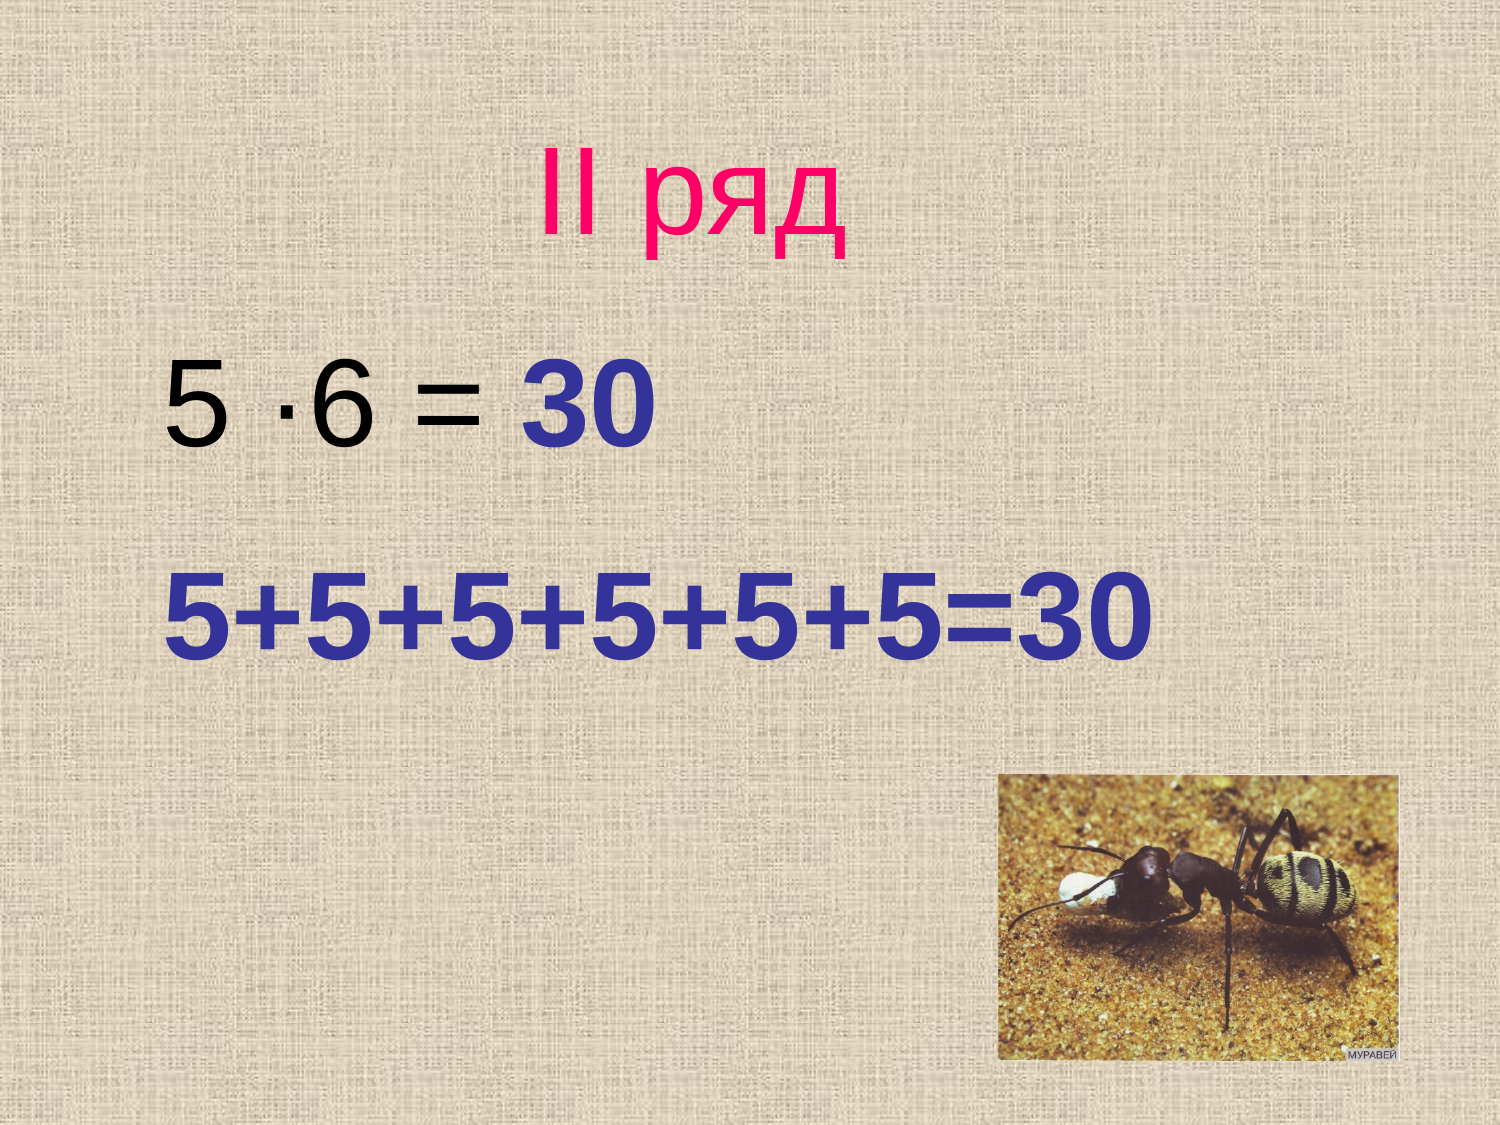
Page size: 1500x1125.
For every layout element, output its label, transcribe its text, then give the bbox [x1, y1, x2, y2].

text_box II ряд 5 ·6 = 30 5+5+5+5+5+5=30 [147, 101, 1235, 692]
picture [0, 0, 1500, 1125]
